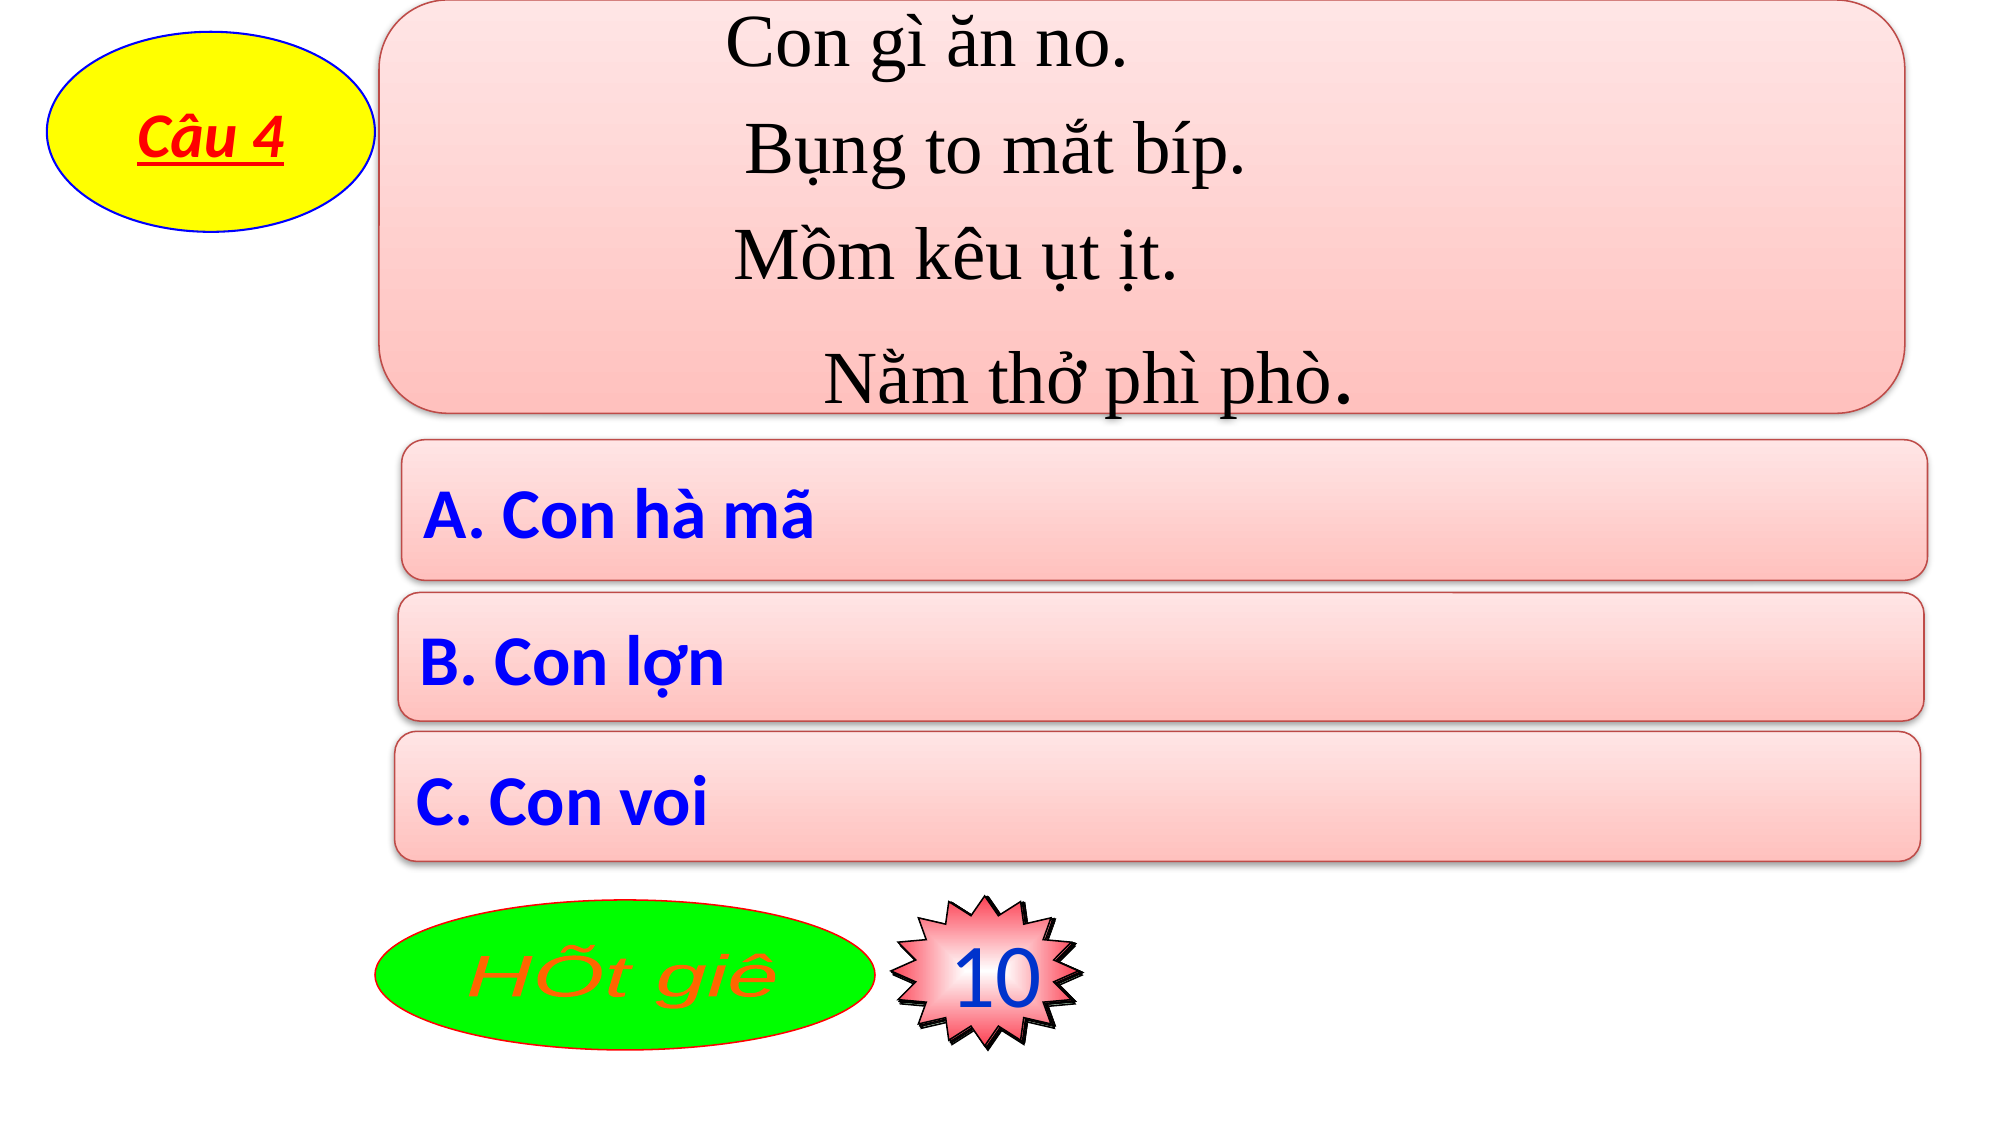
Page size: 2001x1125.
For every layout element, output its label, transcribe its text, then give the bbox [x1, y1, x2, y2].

text_box 10 [890, 895, 1079, 1046]
text_box C. Con voi [393, 730, 1922, 863]
text_box A. Con hà mã [400, 438, 1929, 582]
text_box B. Con lợn [397, 591, 1925, 722]
text_box 1 [1049, 1002, 1075, 1007]
text_box Con gì ăn no. Bụng to mắt bíp. Mồm kêu ụt ịt. Nằm thở phì phò. [378, 0, 1906, 415]
text_box Câu 4 [46, 31, 373, 232]
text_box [374, 899, 876, 1051]
